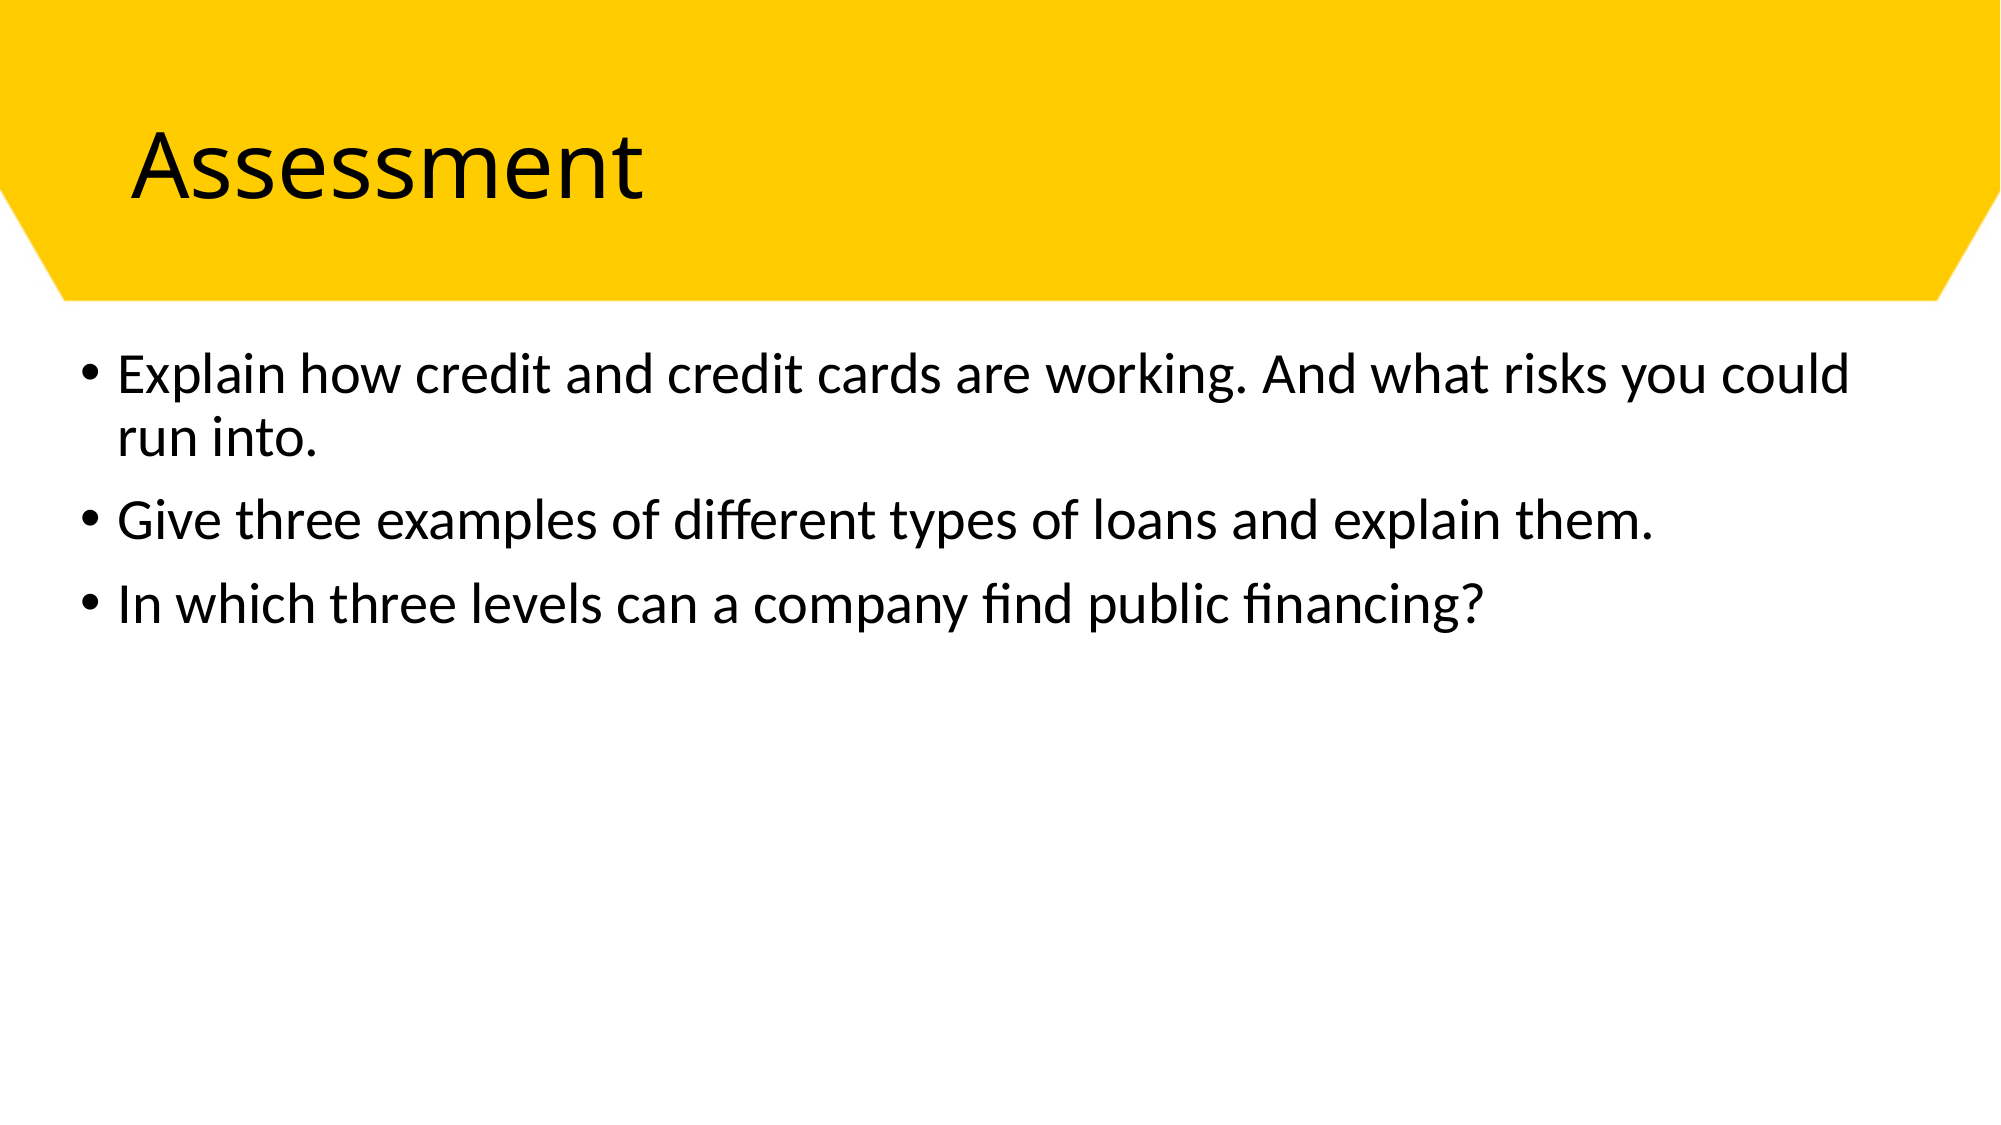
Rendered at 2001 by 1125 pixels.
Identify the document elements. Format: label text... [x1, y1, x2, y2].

list Explain how credit and credit cards are working. And what risks you could run into. Give three examples of different types of loans and explain them. In which three levels can a company find public financing? [64, 335, 1937, 1066]
title Assessment [115, 59, 1875, 278]
picture [0, 0, 2001, 1125]
